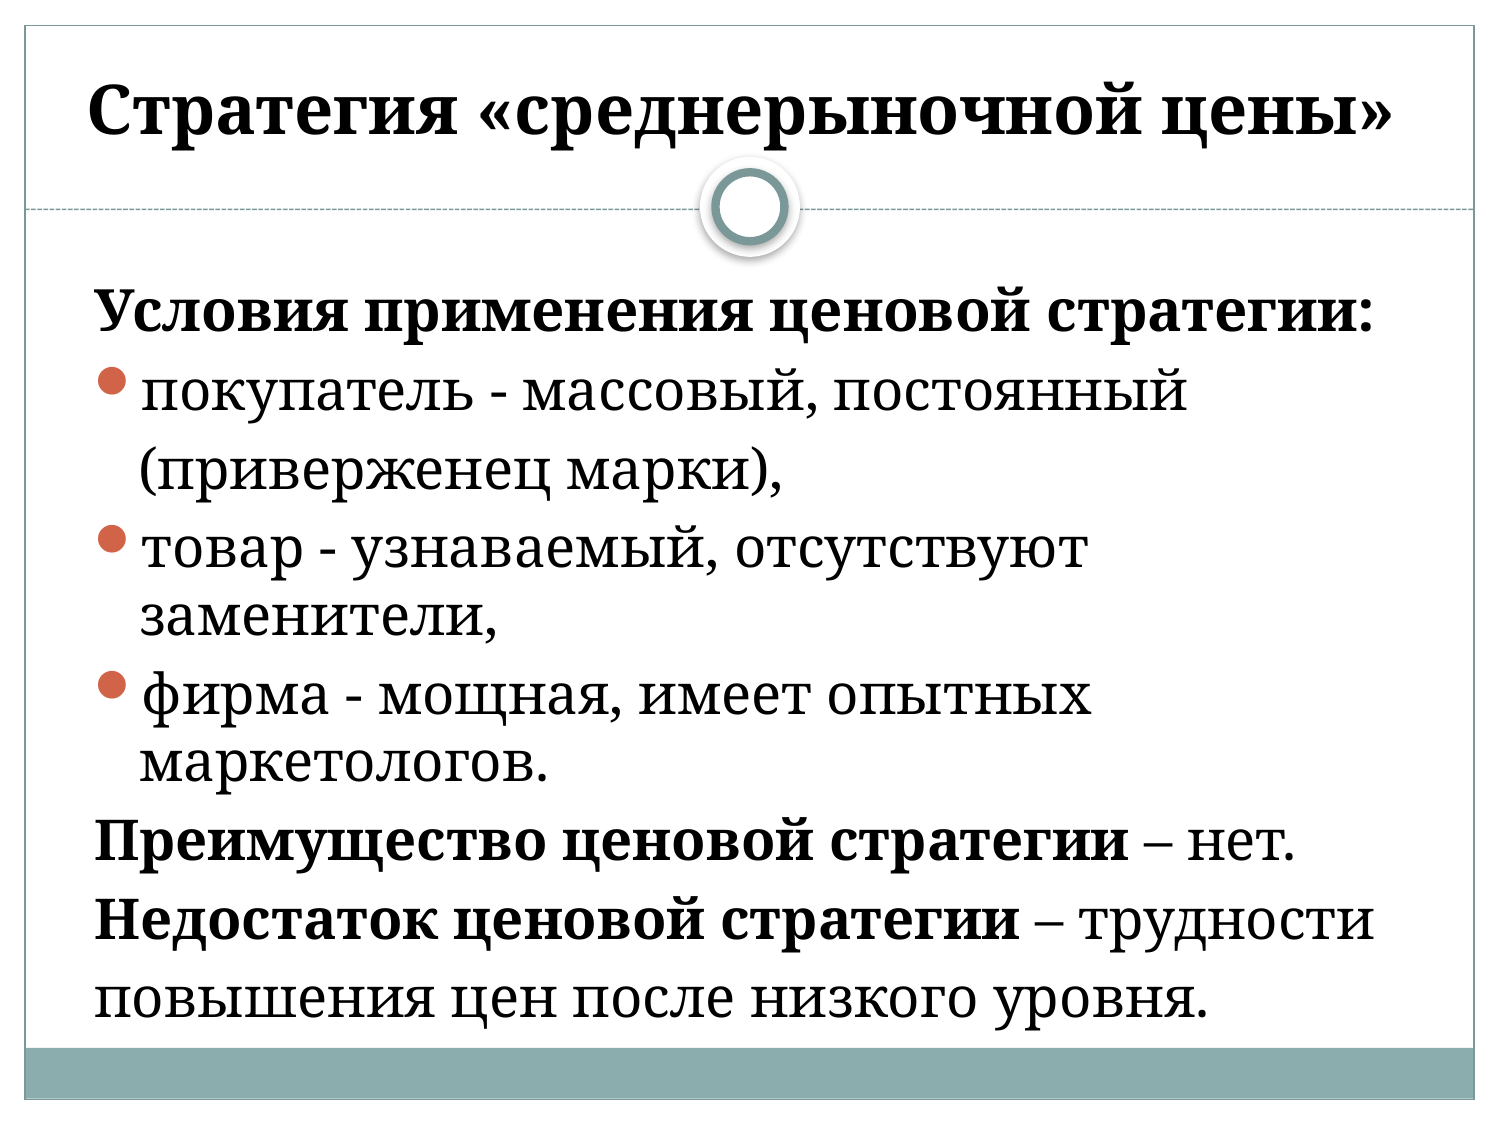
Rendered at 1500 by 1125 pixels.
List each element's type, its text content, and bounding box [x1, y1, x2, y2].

list Условия применения ценовой стратегии: покупатель - массовый, постоянный (приверженец марки), товар - узнаваемый, отсутствуют заменители, фирма - мощная, имеет опытных маркетологов. Преимущество ценовой стратегии – нет. Недостаток ценовой стратегии – трудности повышения цен после низкого уровня. [79, 265, 1430, 1004]
title Стратегия «среднерыночной цены» [41, 30, 1442, 156]
